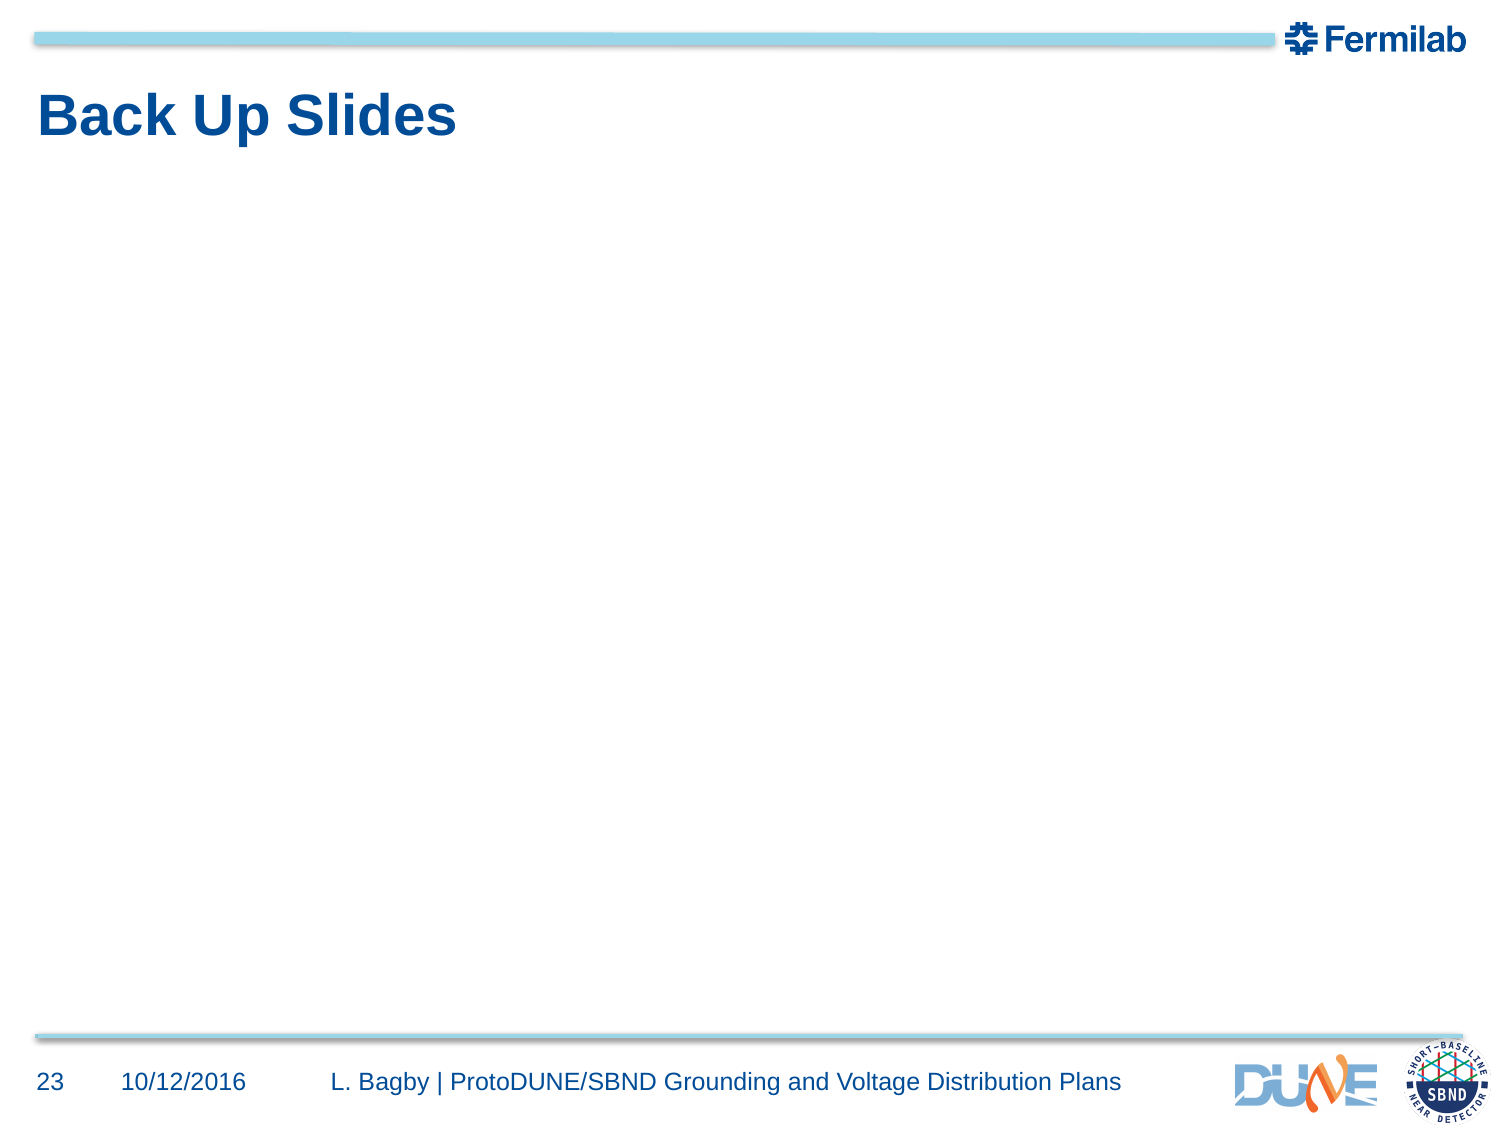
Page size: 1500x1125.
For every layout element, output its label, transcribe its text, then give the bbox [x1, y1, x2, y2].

title Back Up Slides [37, 76, 1463, 147]
picture [1403, 1038, 1491, 1125]
slide_number 23 [36, 1065, 105, 1105]
picture [1235, 1054, 1377, 1113]
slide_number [120, 1065, 252, 1106]
picture [1285, 22, 1466, 55]
footer L. Bagby | ProtoDUNE/SBND Grounding and Voltage Distribution Plans [330, 1065, 1205, 1106]
